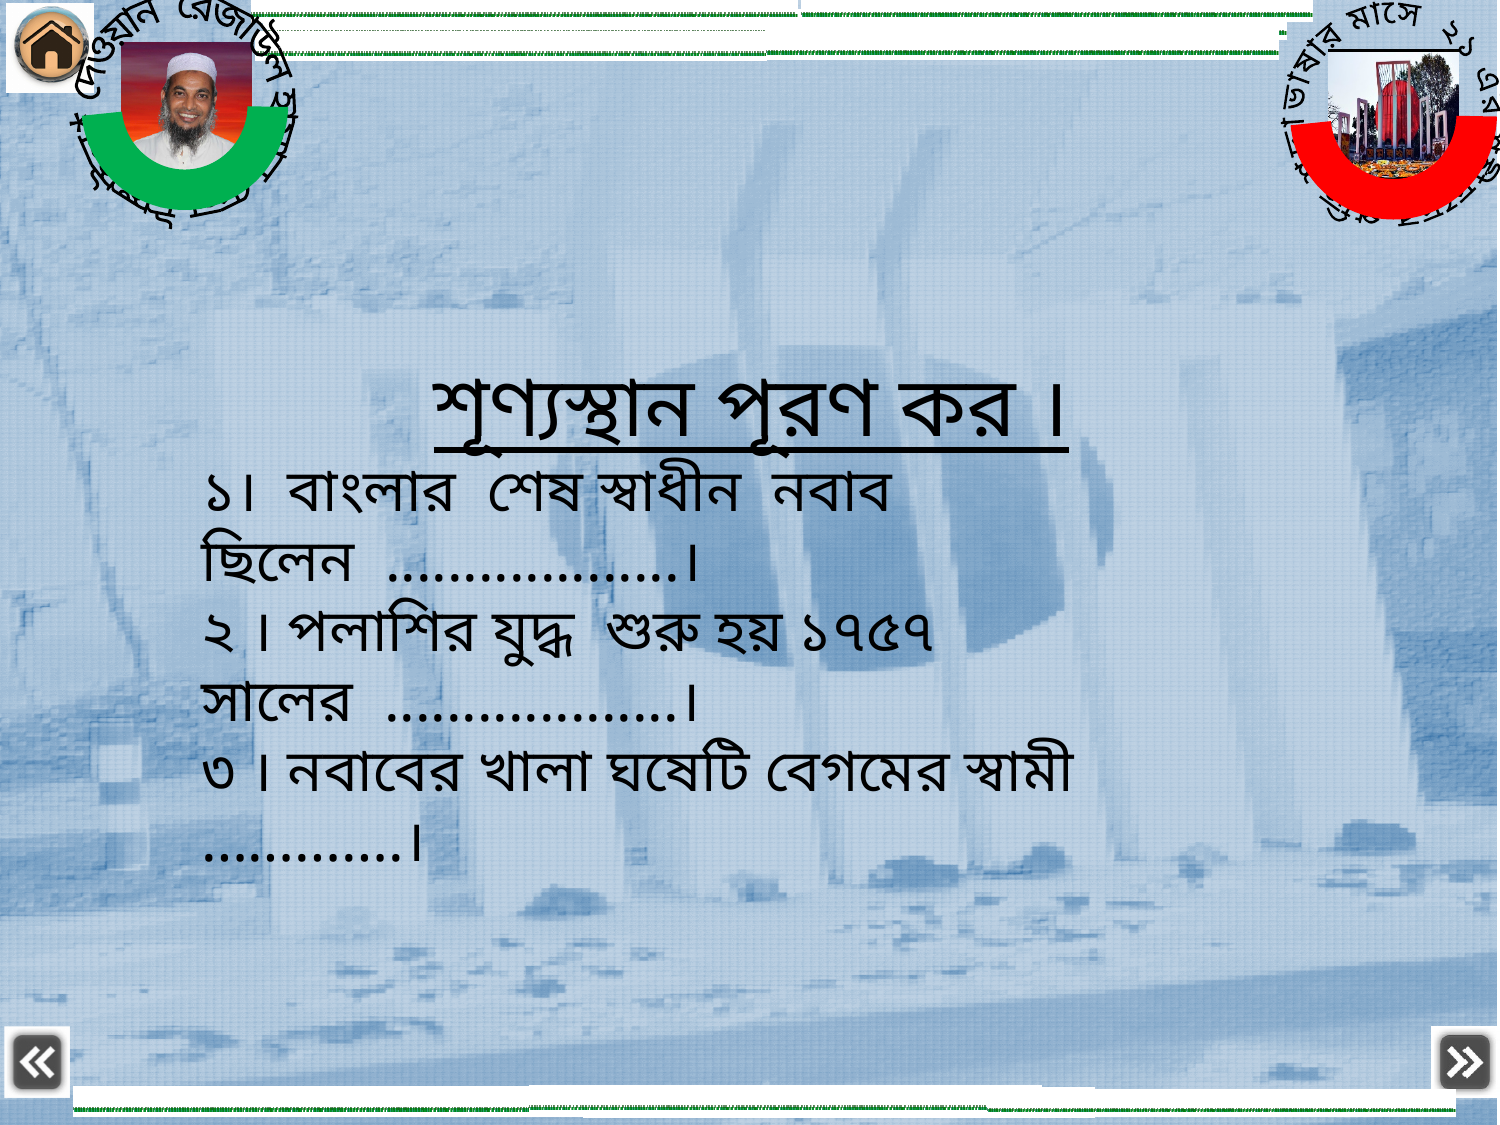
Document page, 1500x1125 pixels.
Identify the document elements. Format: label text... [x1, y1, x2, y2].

picture [1328, 49, 1459, 179]
picture [5, 1027, 70, 1097]
picture [255, 31, 266, 53]
text_box শূণ্যস্থান পূরণ কর । ১। বাংলার শেষ স্বাধীন নবাব ছিলেন ...................। ২ । পলাশির যুদ্ধ শুরু হয় ১৭৫৭ সালের ...................। ৩ । নবাবের খালা ঘষেটি বেগমের স্বামী ………….। [186, 345, 1317, 881]
picture [6, 3, 94, 93]
picture [121, 42, 252, 169]
picture [78, 82, 94, 93]
picture [73, 1026, 1500, 1118]
picture [255, 38, 282, 61]
picture [251, 0, 1313, 61]
